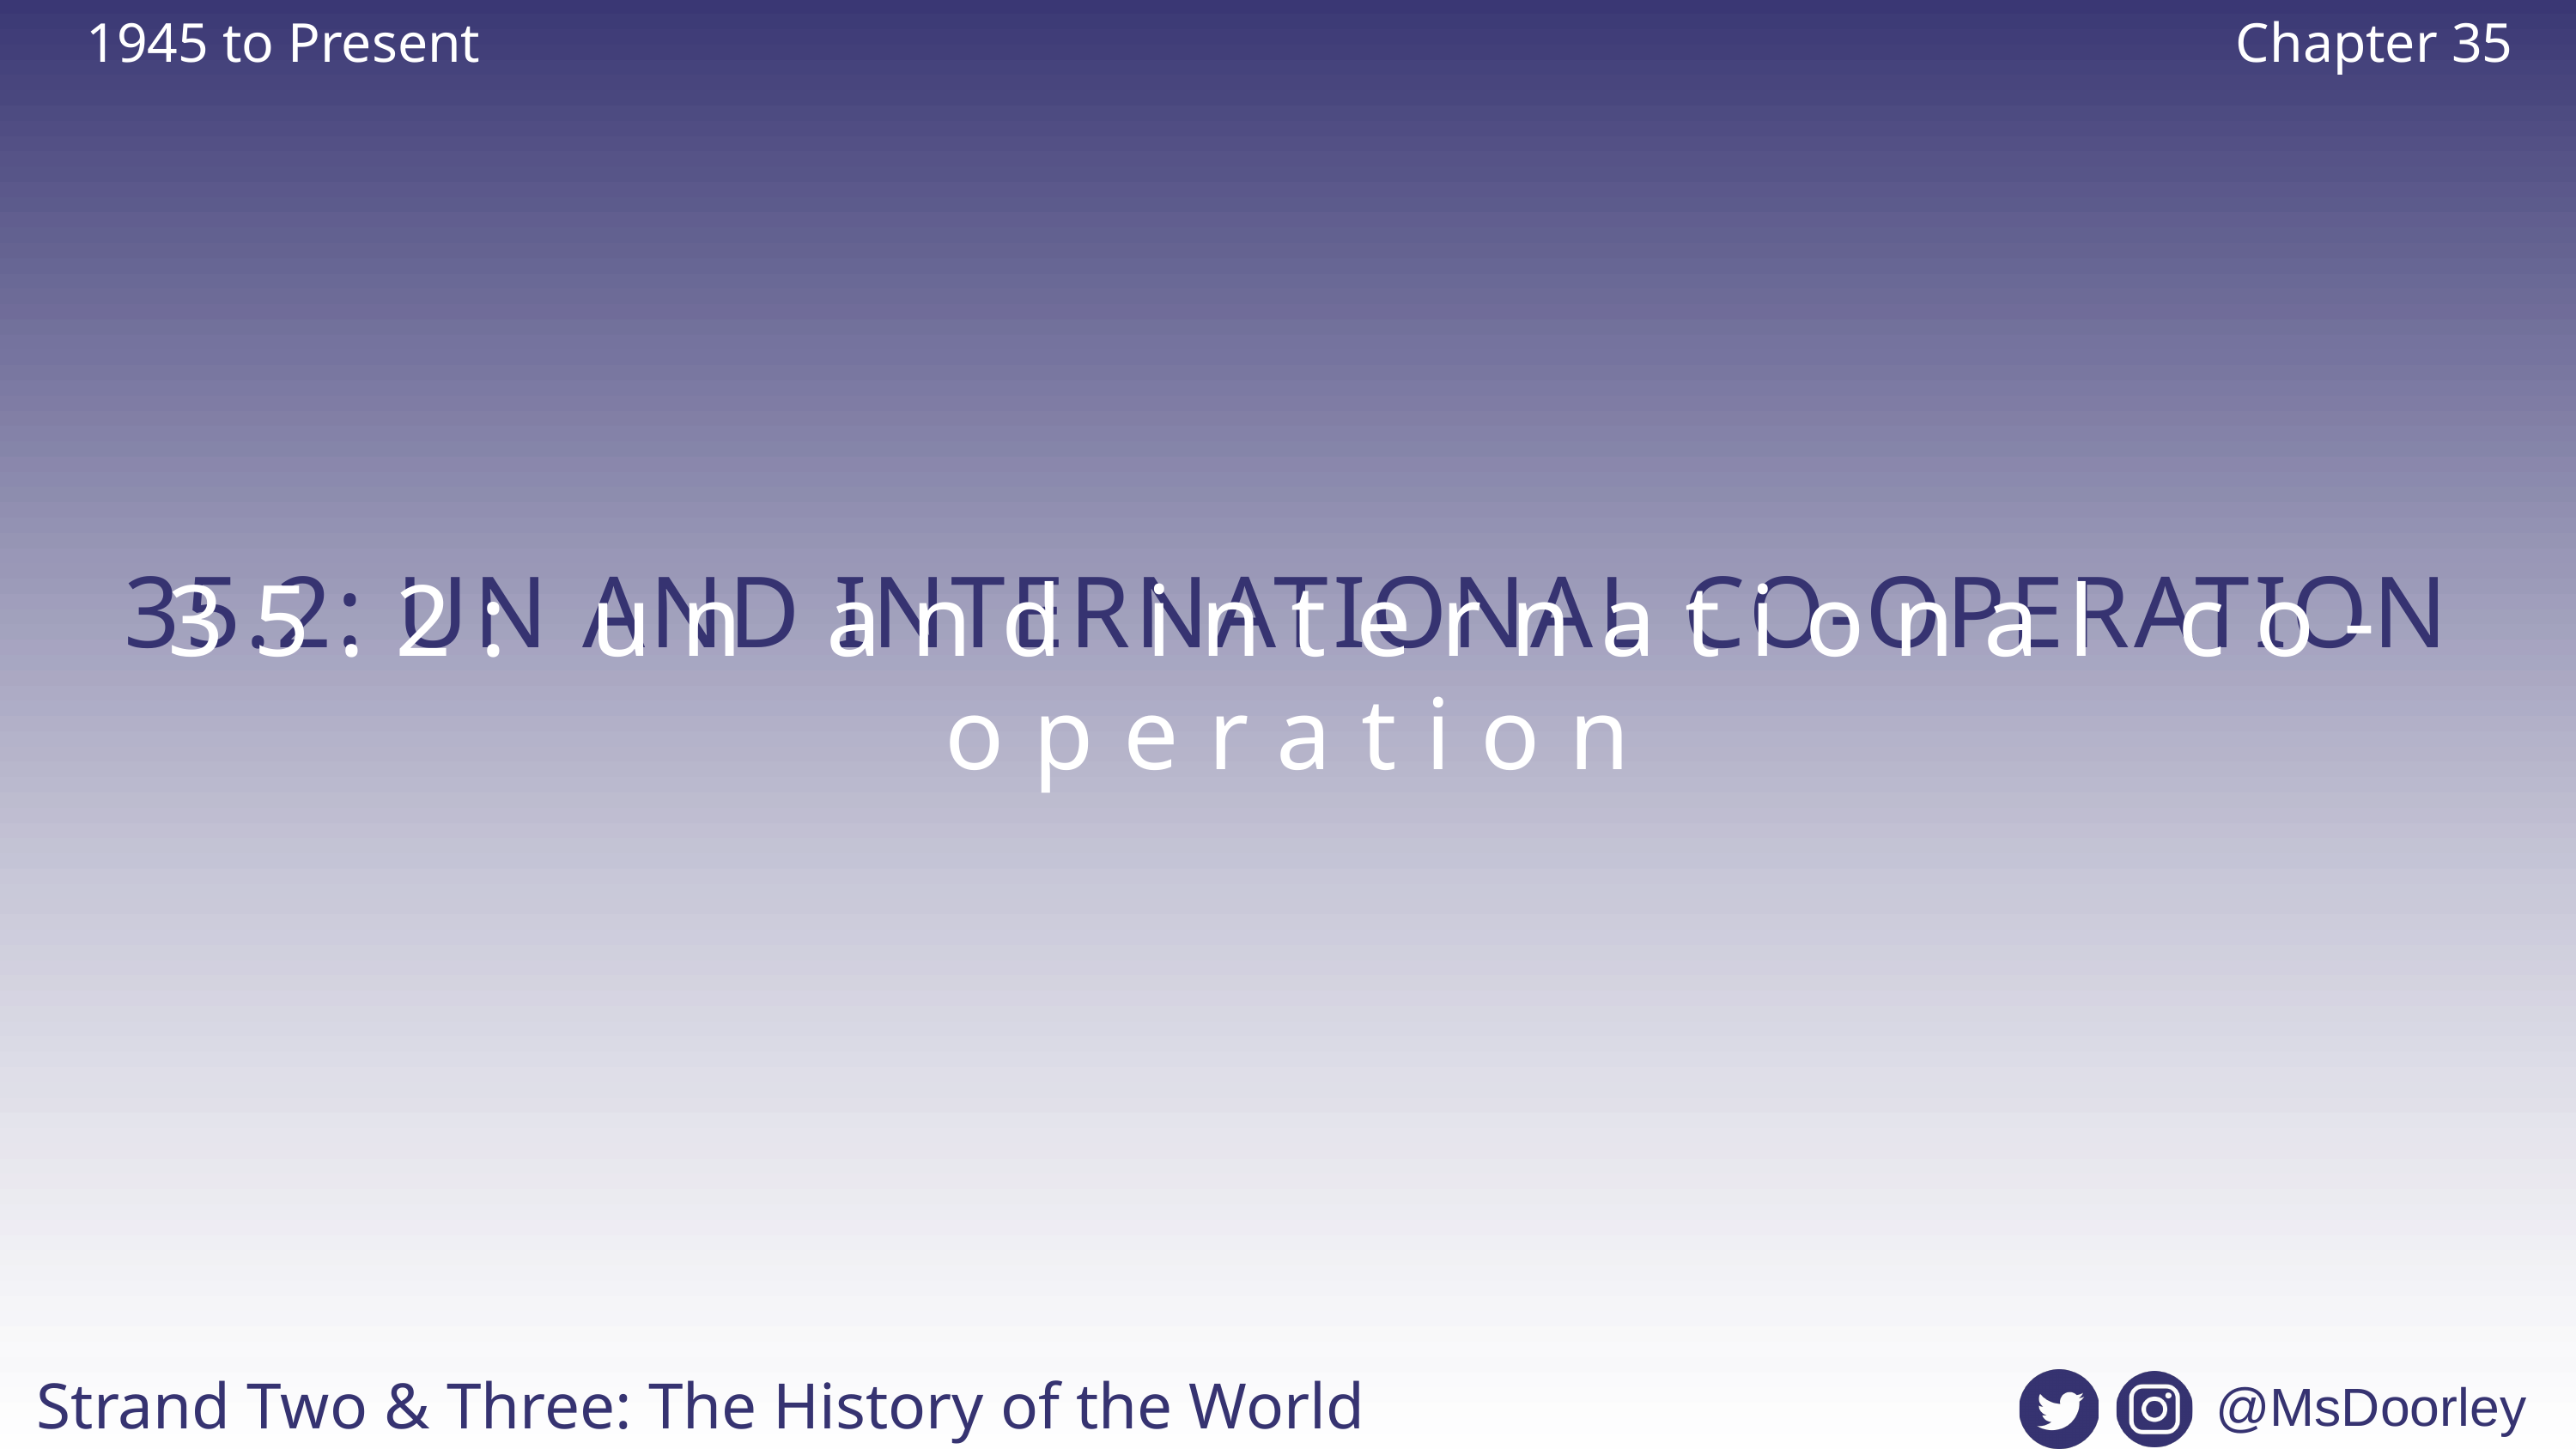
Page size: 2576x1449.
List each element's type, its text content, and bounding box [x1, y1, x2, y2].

text_box [0, 0, 2576, 529]
text_box 35.2: UN AND INTERNATIONAL CO-OPERATION [0, 529, 2576, 668]
text_box [0, 668, 2576, 1449]
text_box 35.2: un and international co-operation [99, 562, 2477, 790]
text_box Strand Two & Three: The History of the World [0, 1354, 1403, 1442]
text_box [2019, 1369, 2576, 1449]
text_box Chapter 35 [2107, 0, 2513, 74]
text_box 1945 to Present [86, 0, 668, 74]
